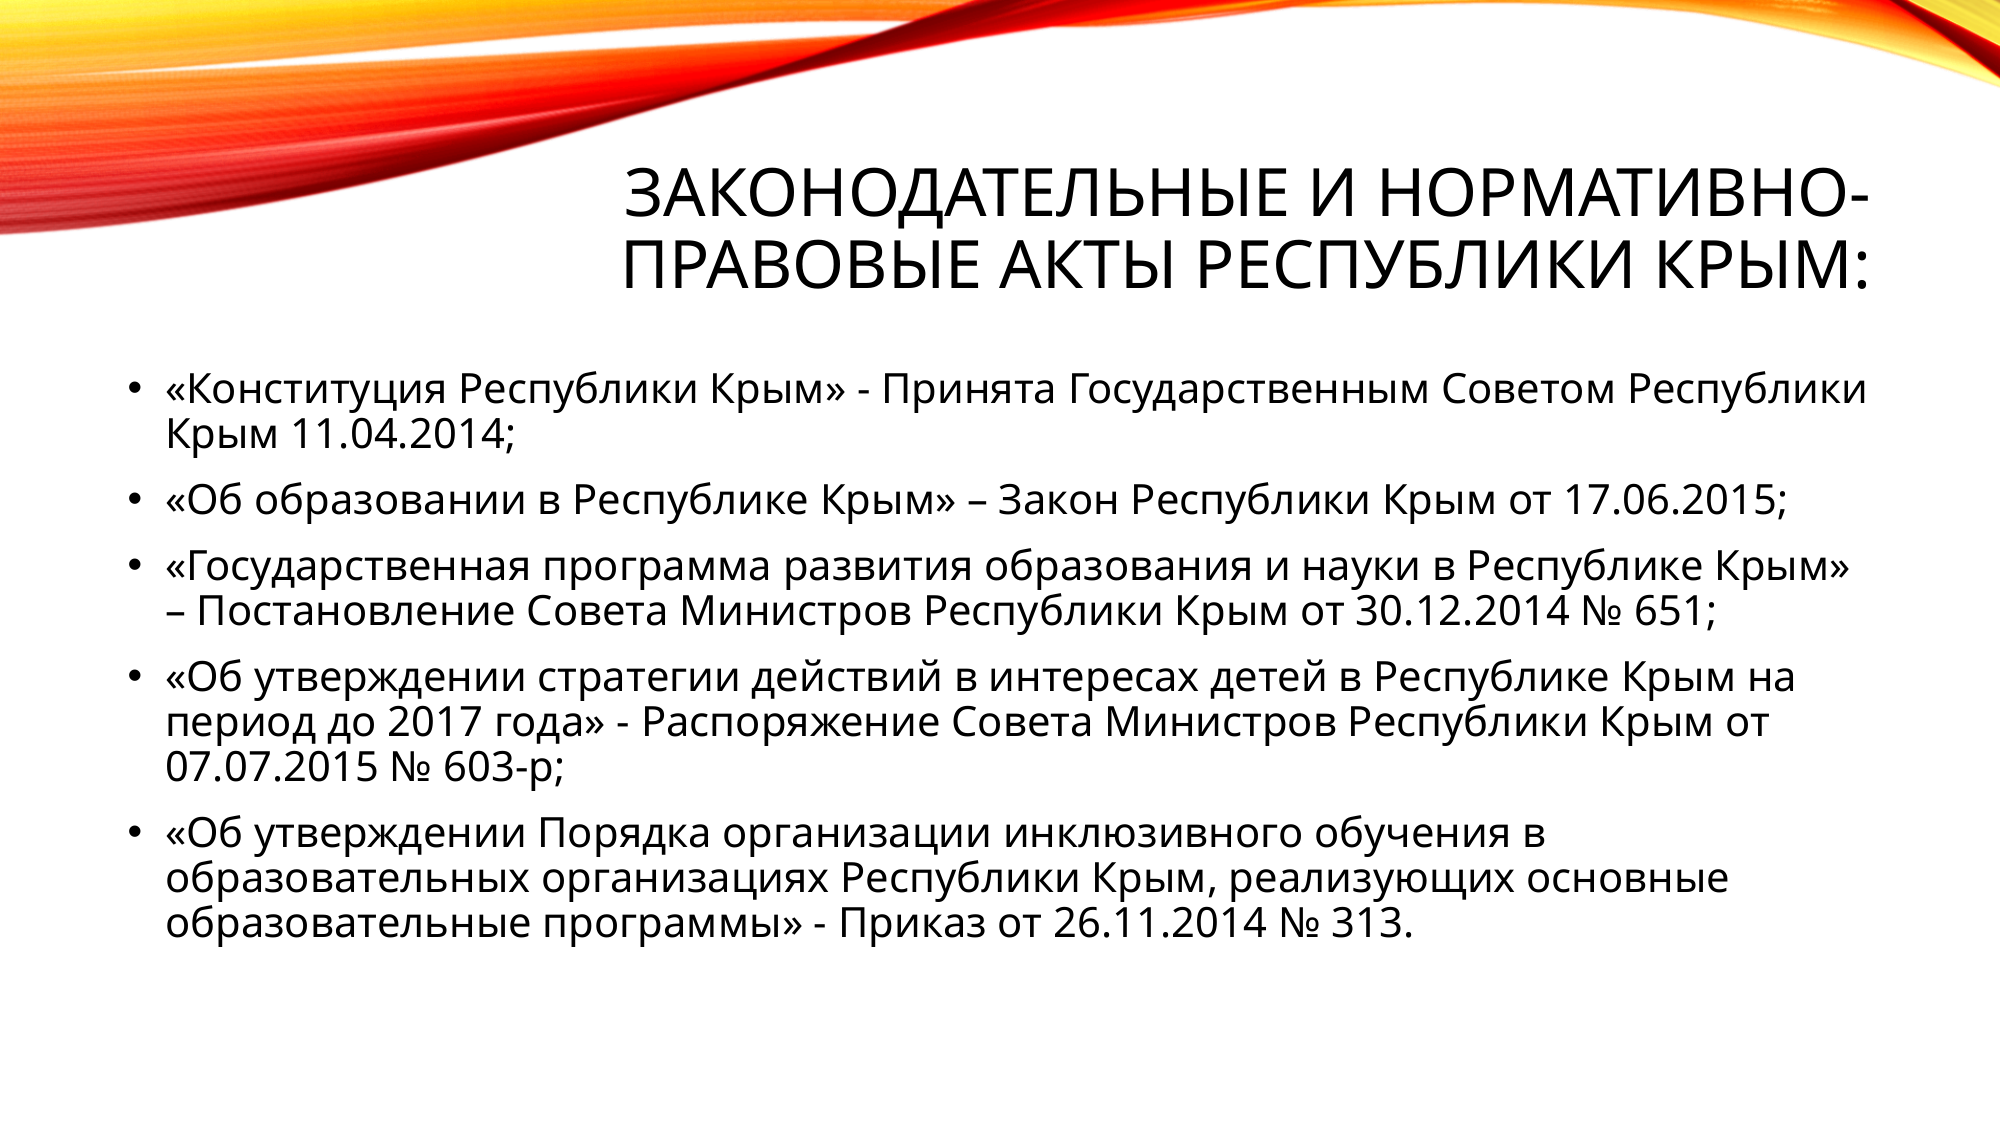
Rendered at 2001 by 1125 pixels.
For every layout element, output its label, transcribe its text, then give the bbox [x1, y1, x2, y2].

picture [0, 0, 2000, 237]
title ЗАКОНОДАТЕЛЬНЫЕ И НОРМАТИВНО-ПРАВОВЫЕ АКТЫ РЕСПУБЛИКИ КРЫМ: [474, 125, 1888, 338]
list «Конституция Республики Крым» - Принята Государственным Советом Республики Крым 11.04.2014; «Об образовании в Республике Крым» – Закон Республики Крым от 17.06.2015; «Государственная программа развития образования и науки в Республике Крым» – Постановление Совета Министров Республики Крым от 30.12.2014 № 651; «Об утверждении стратегии действий в интересах детей в Республике Крым на период до 2017 года» - Распоряжение Совета Министров Республики Крым от 07.07.2015 № 603-р; «Об утверждении Порядка организации инклюзивного обучения в образовательных организациях Республики Крым, реализующих основные образовательные программы» - Приказ от 26.11.2014 № 313. [112, 359, 1888, 1021]
